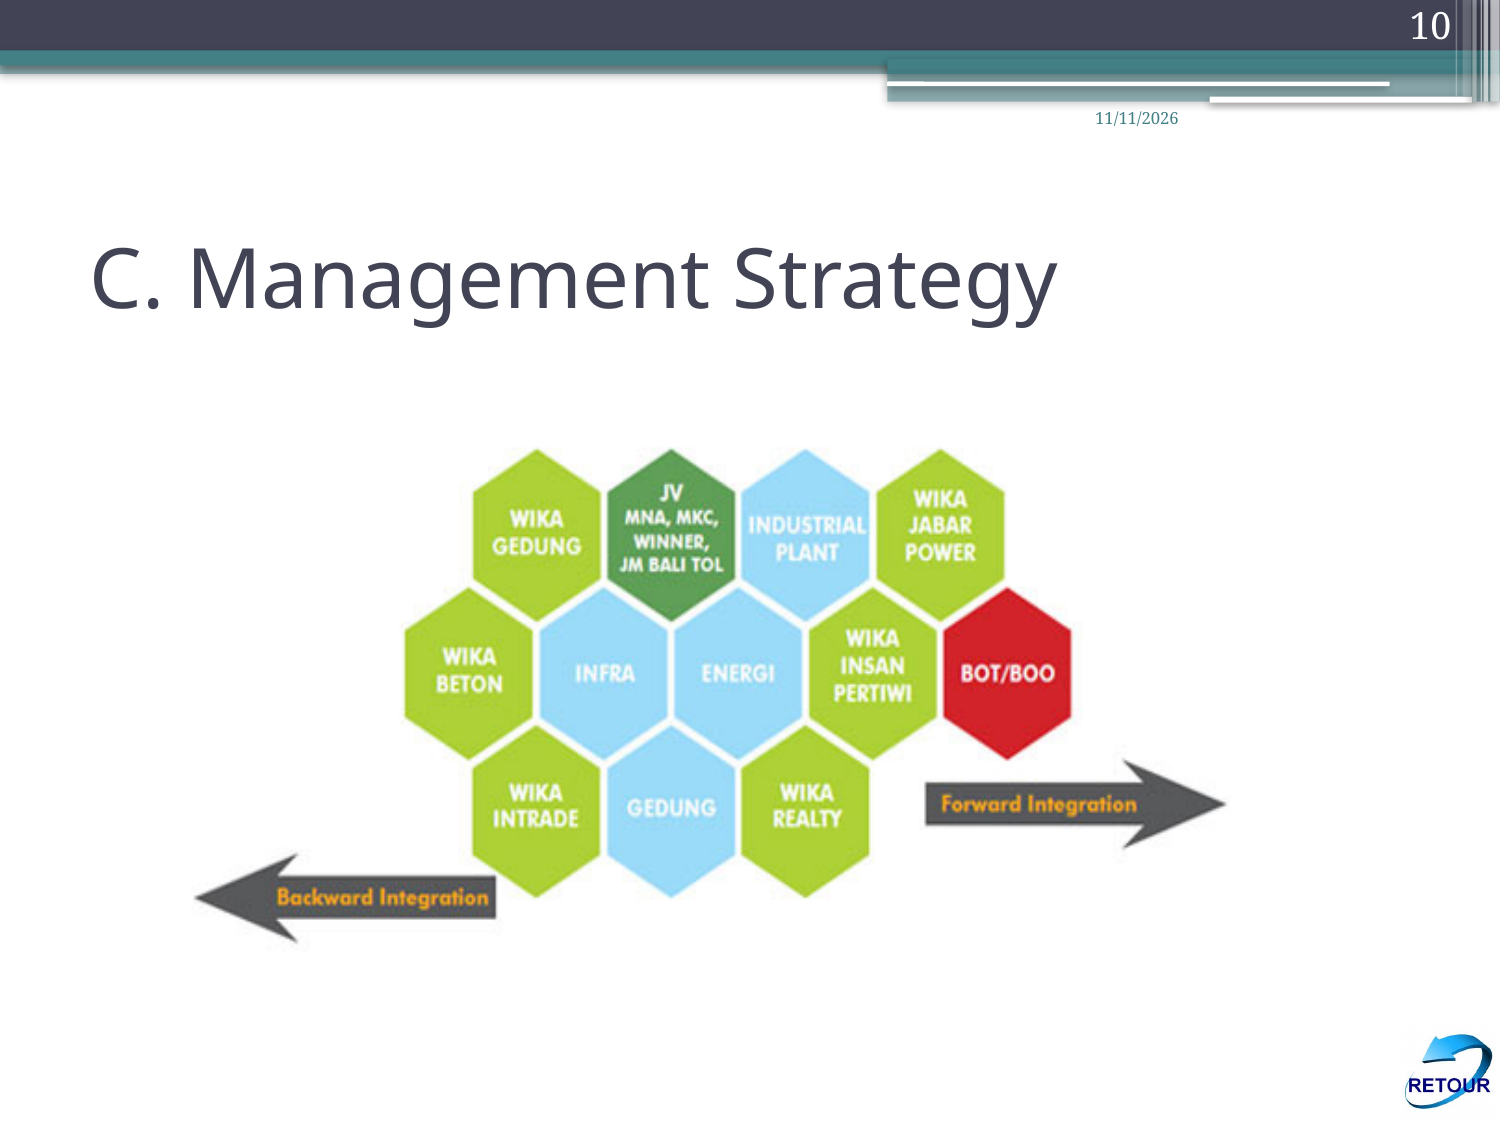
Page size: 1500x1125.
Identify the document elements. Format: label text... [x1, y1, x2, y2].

slide_number 10 [1341, 0, 1466, 61]
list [88, 361, 1294, 983]
picture [1399, 1022, 1497, 1121]
title C. Management Strategy [75, 187, 1425, 363]
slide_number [1080, 100, 1238, 176]
